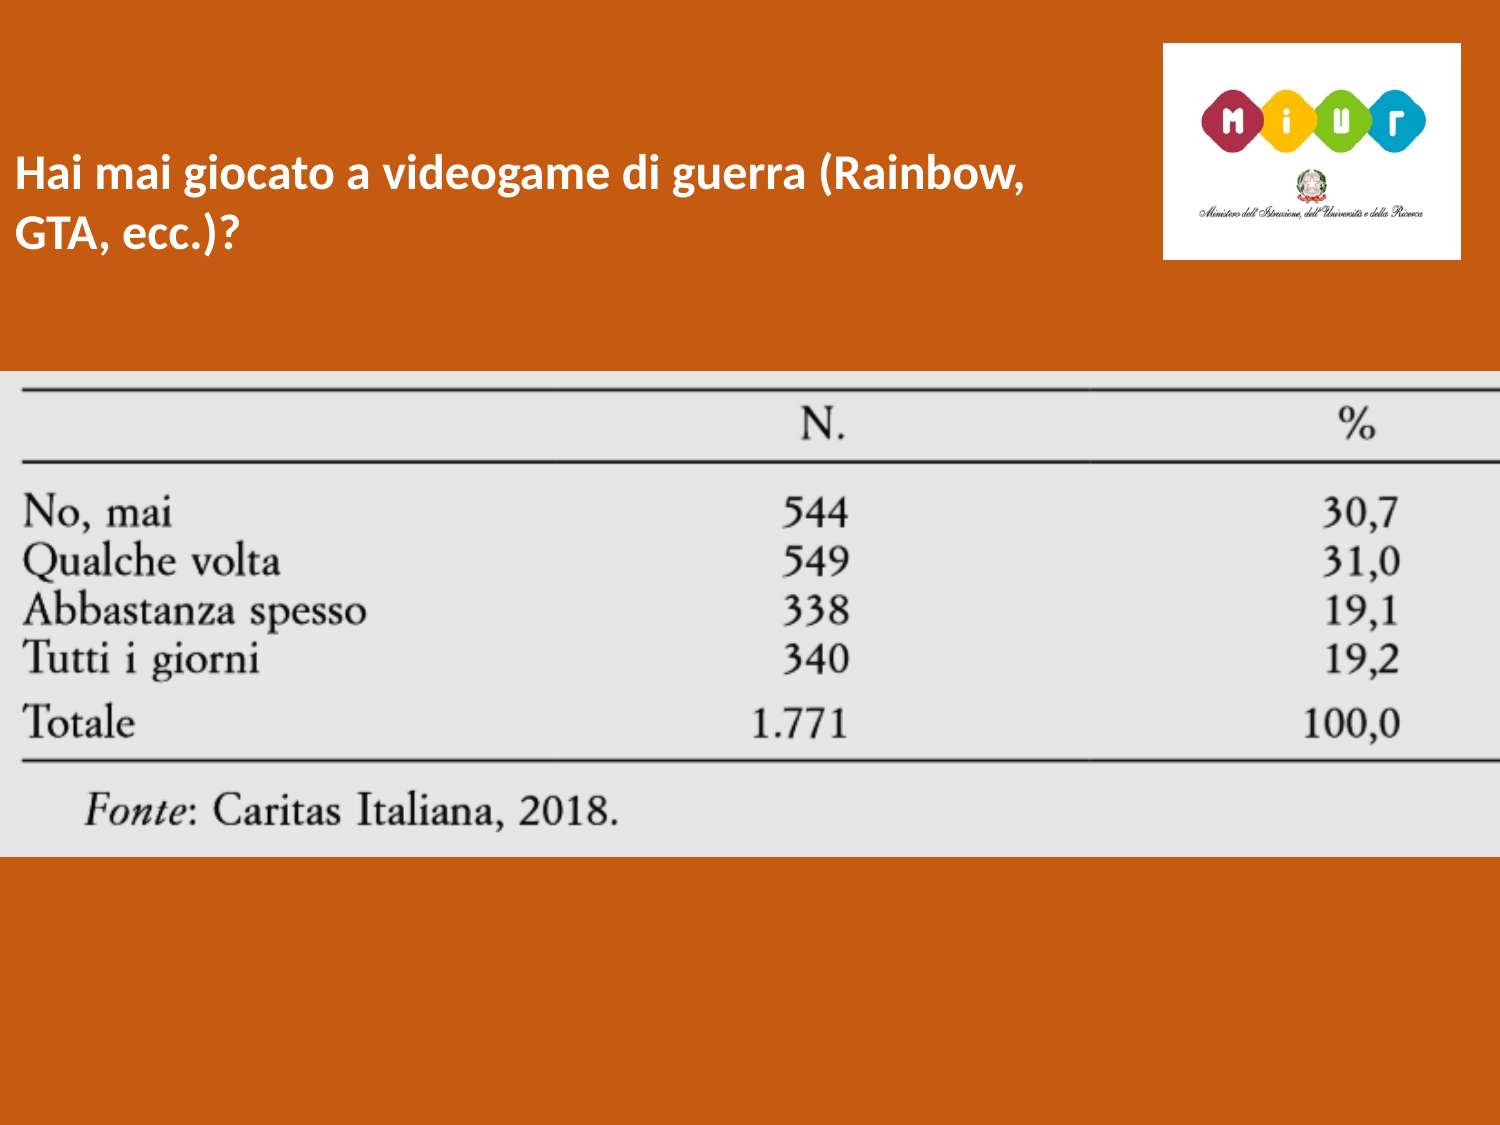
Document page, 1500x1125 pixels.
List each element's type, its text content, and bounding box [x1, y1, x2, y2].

picture [0, 371, 1500, 857]
picture [1162, 43, 1461, 260]
text_box Hai mai giocato a videogame di guerra (Rainbow, GTA, ecc.)? [0, 132, 1126, 267]
